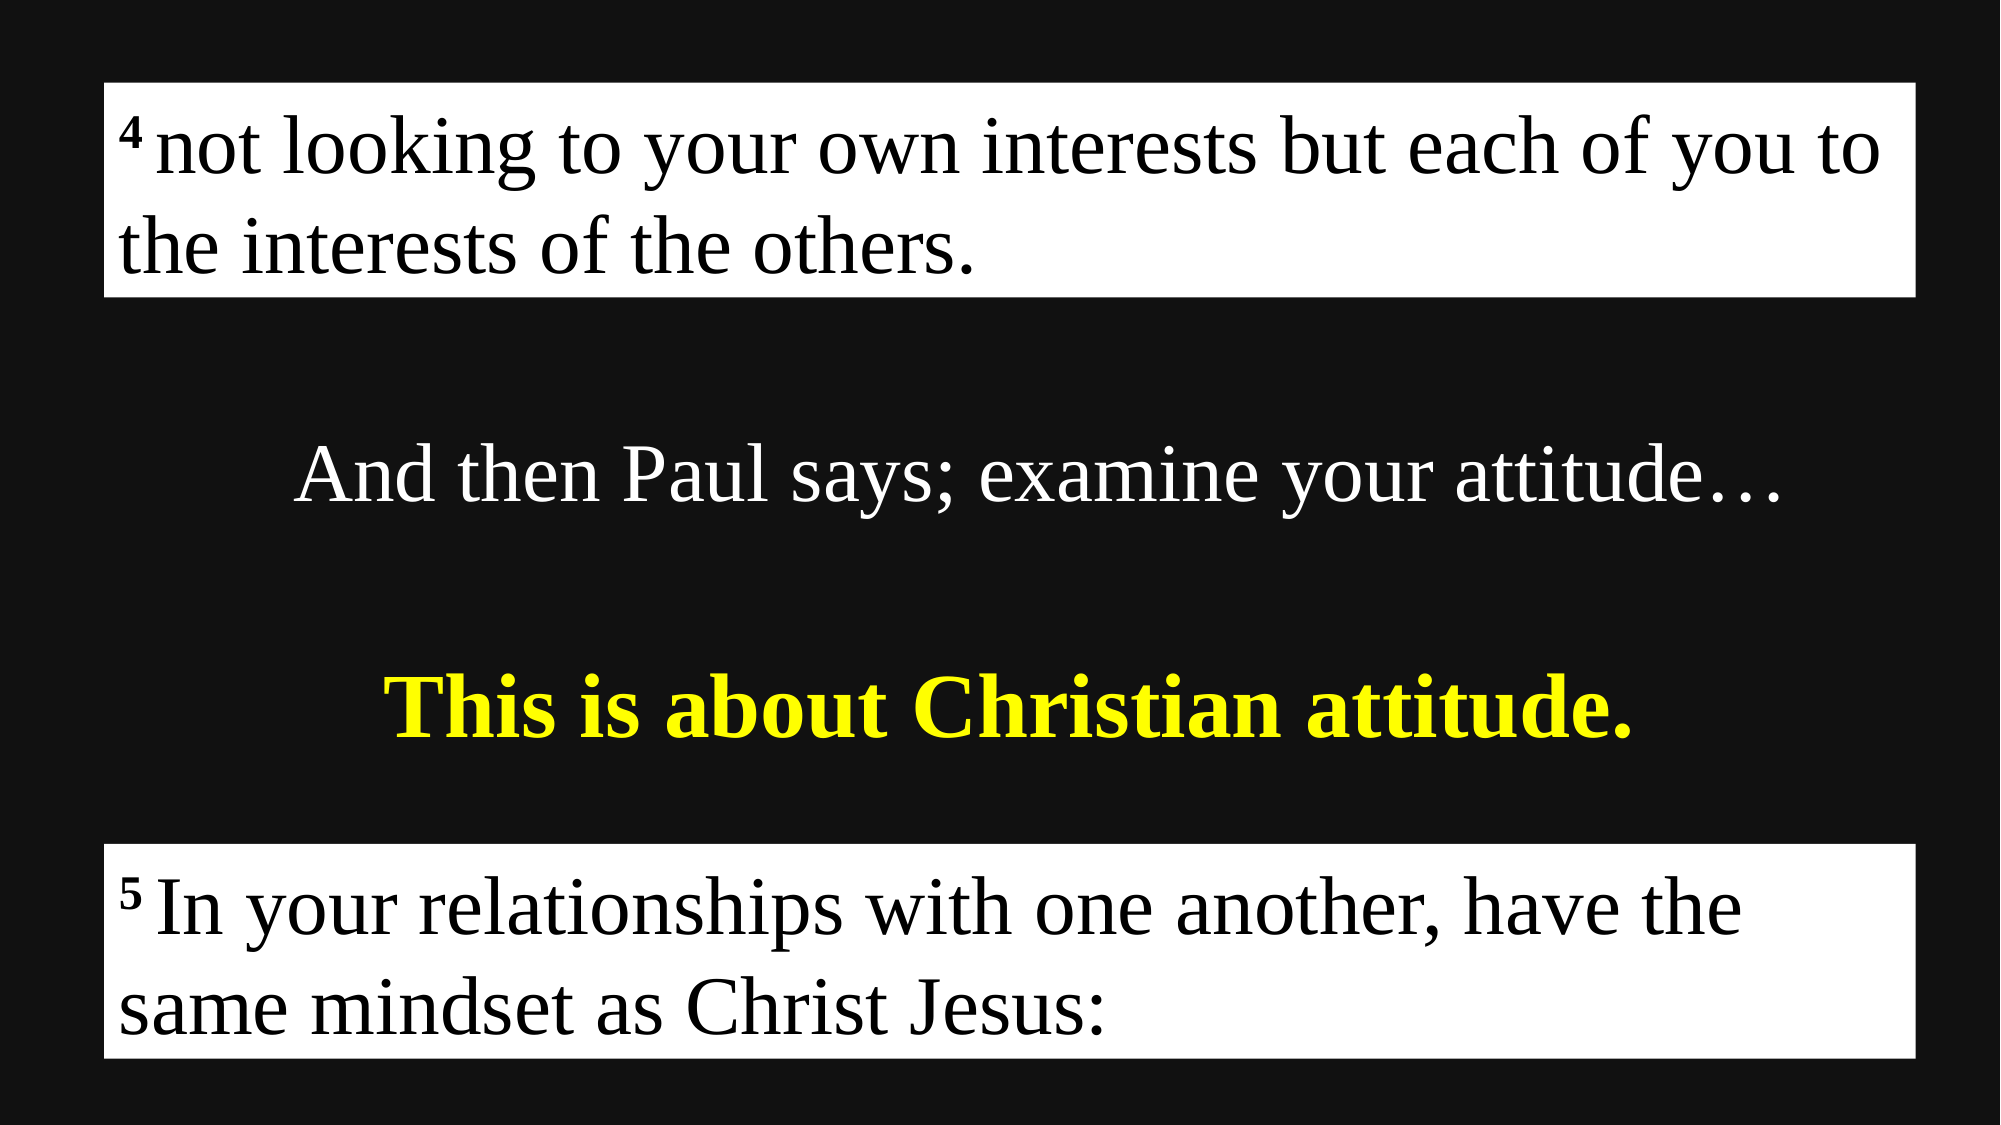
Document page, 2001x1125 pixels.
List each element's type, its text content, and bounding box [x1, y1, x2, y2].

text_box This is about Christian attitude. [369, 630, 1652, 763]
text_box 4 not looking to your own interests but each of you to the interests of the others. [104, 82, 1916, 298]
text_box 5 In your relationships with one another, have the same mindset as Christ Jesus: [104, 843, 1916, 1059]
text_box And then Paul says; examine your attitude… [278, 403, 1826, 526]
